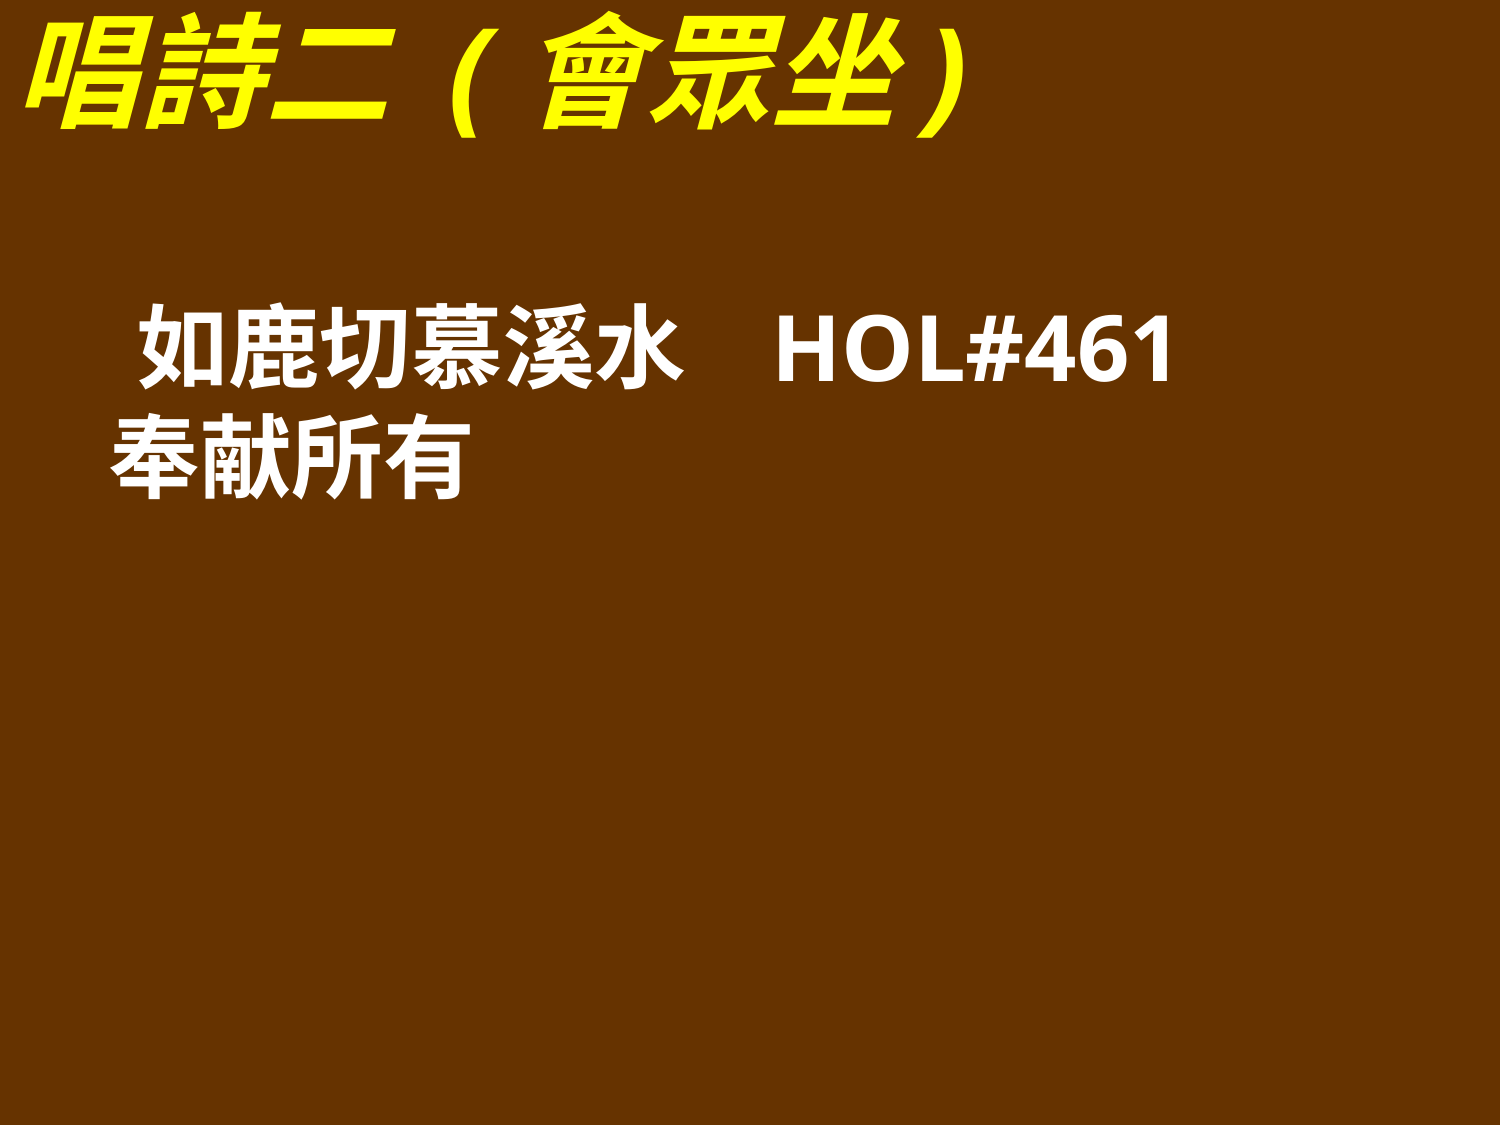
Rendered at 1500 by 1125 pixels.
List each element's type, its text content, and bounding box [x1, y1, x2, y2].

text_box 唱詩二 (會眾坐) [0, 0, 1275, 138]
text_box 如鹿切慕溪水 HOL#461 奉献所有 [37, 137, 1463, 517]
